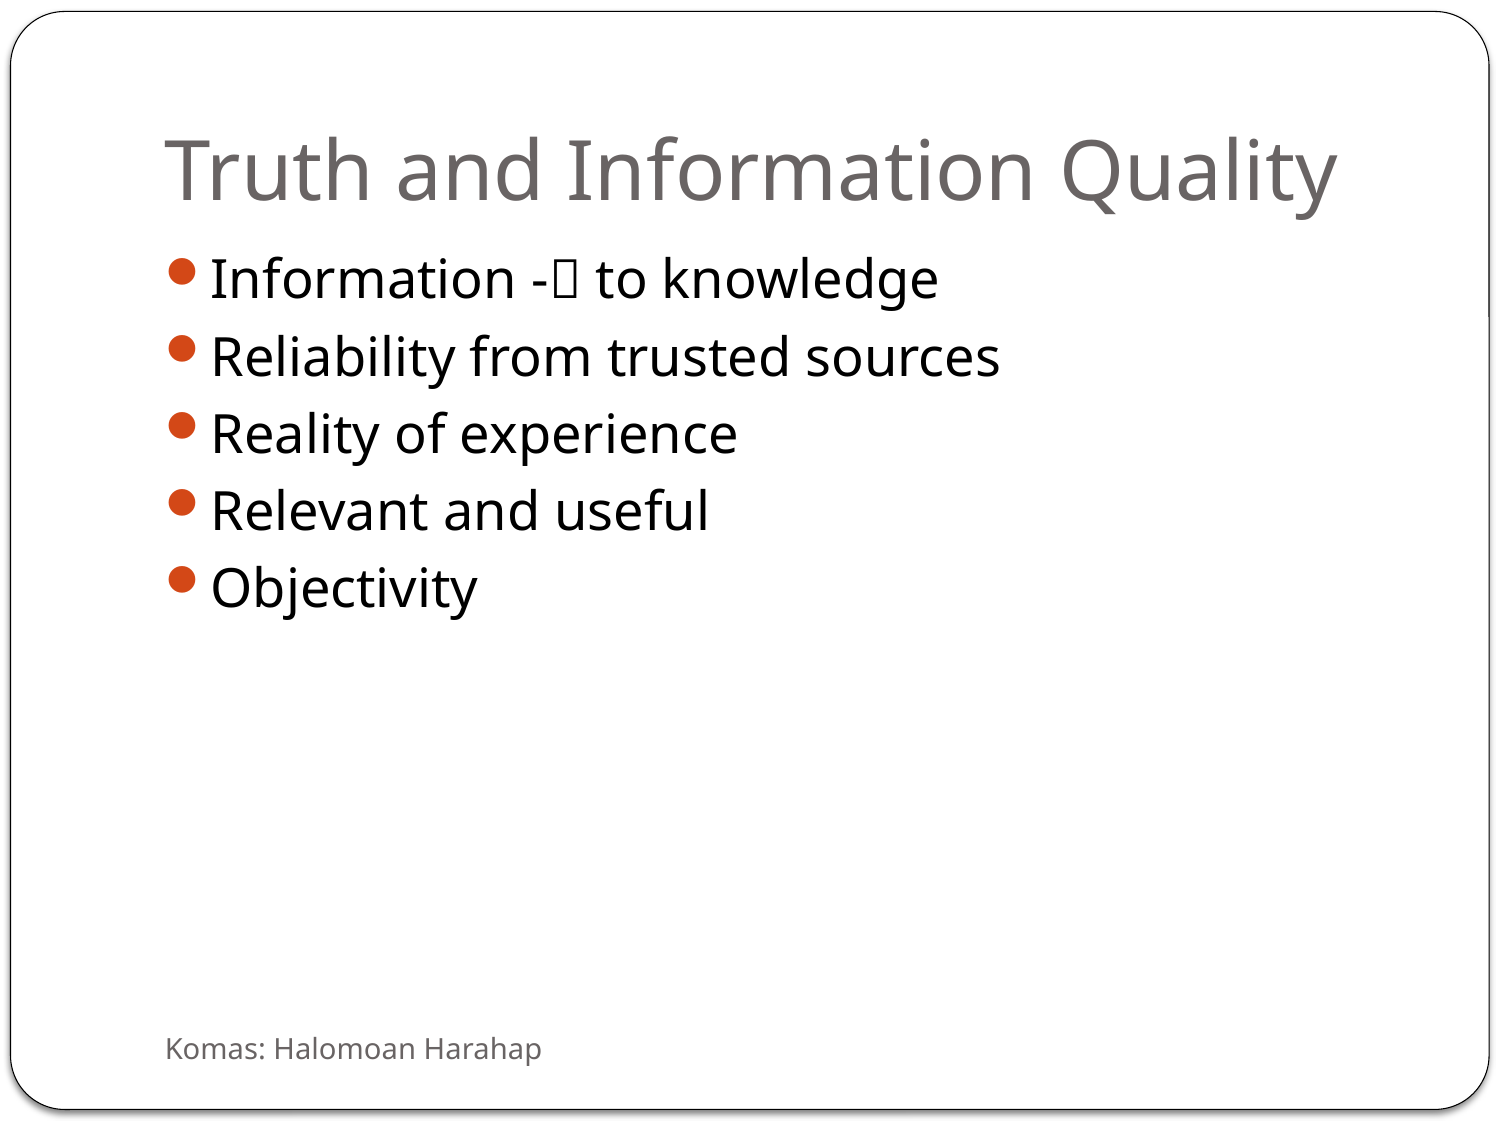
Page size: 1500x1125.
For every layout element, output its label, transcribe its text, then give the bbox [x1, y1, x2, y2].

list Information - to knowledge Reliability from trusted sources Reality of experience Relevant and useful Objectivity [150, 237, 1425, 988]
title Truth and Information Quality [150, 45, 1425, 233]
footer Komas: Halomoan Harahap [150, 1012, 800, 1088]
